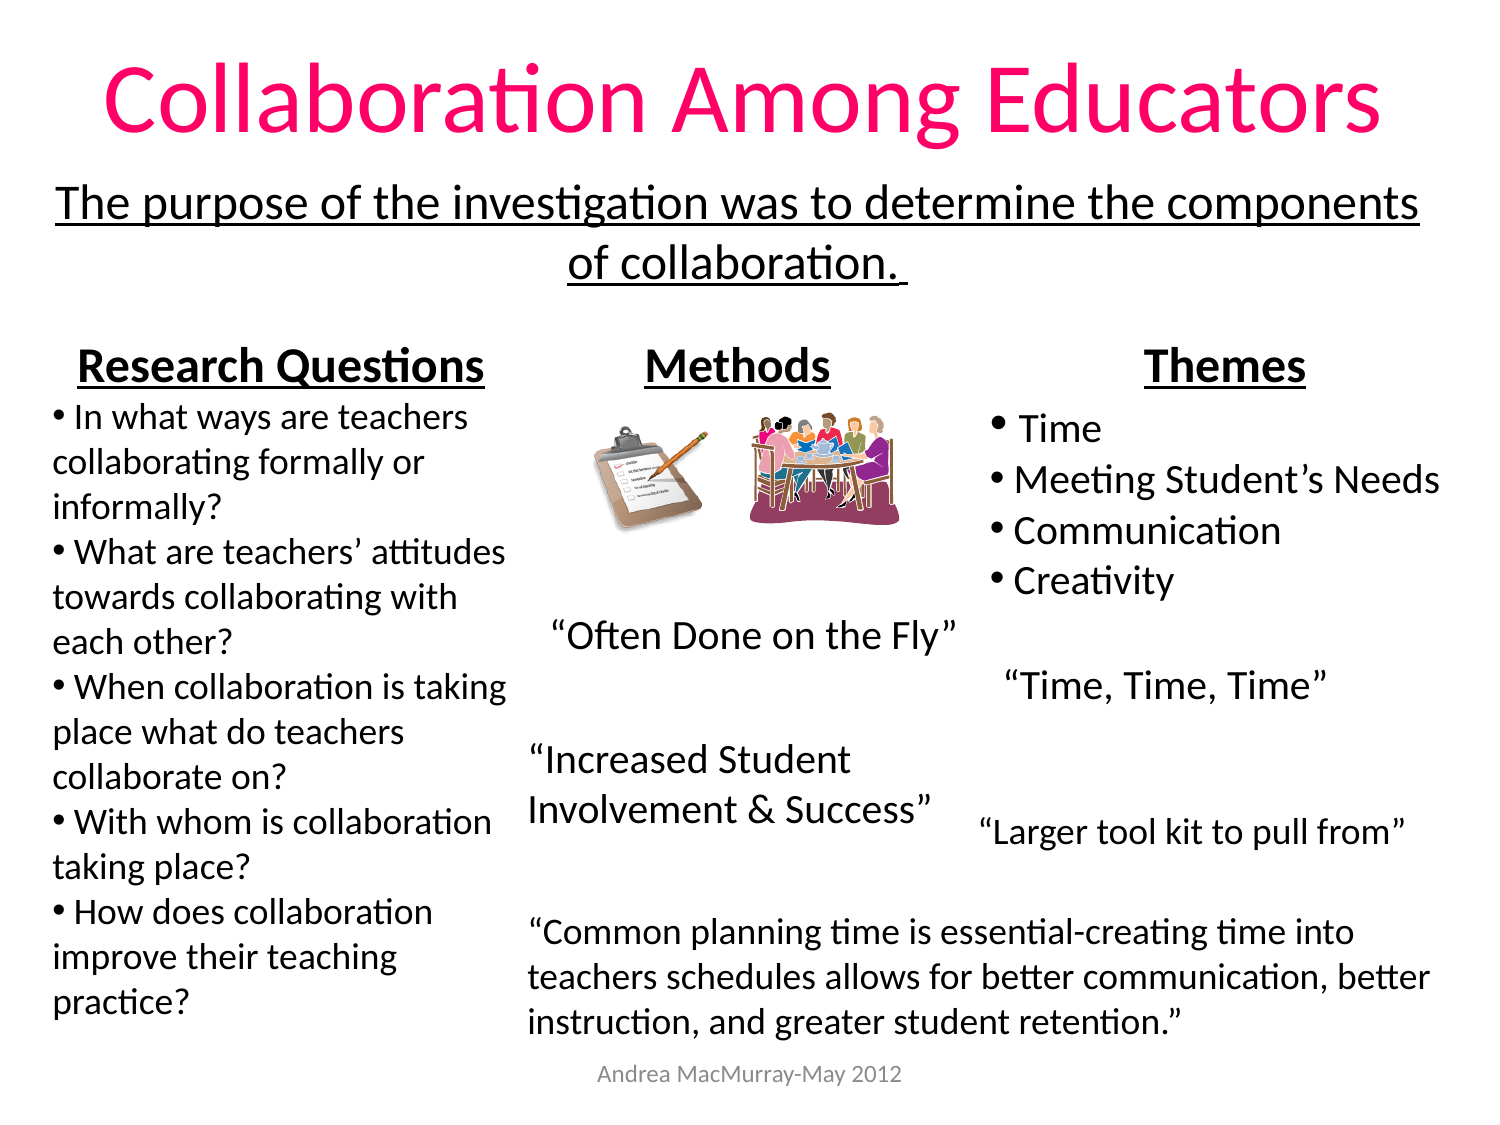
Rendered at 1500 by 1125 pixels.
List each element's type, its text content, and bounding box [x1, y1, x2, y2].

text_box Methods [537, 324, 938, 460]
text_box “Larger tool kit to pull from” [962, 799, 1438, 860]
text_box Themes Time Meeting Student’s Needs Communication Creativity [975, 324, 1475, 724]
text_box “Often Done on the Fly” [524, 600, 975, 710]
text_box Research Questions In what ways are teachers collaborating formally or informally? What are teachers’ attitudes towards collaborating with each other? When collaboration is taking place what do teachers collaborate on? With whom is collaboration taking place? How does collaboration improve their teaching practice? [37, 324, 525, 1075]
picture [587, 412, 713, 538]
text_box “Common planning time is essential-creating time into teachers schedules allows for better communication, better instruction, and greater student retention.” [512, 899, 1463, 1050]
picture [749, 412, 900, 526]
text_box “Increased Student Involvement & Success” [512, 724, 988, 840]
text_box The purpose of the investigation was to determine the components of collaboration. [37, 162, 1438, 343]
text_box Collaboration Among Educators [37, 24, 1450, 160]
footer Andrea MacMurray-May 2012 [512, 1042, 988, 1103]
text_box “Time, Time, Time” [987, 650, 1500, 760]
